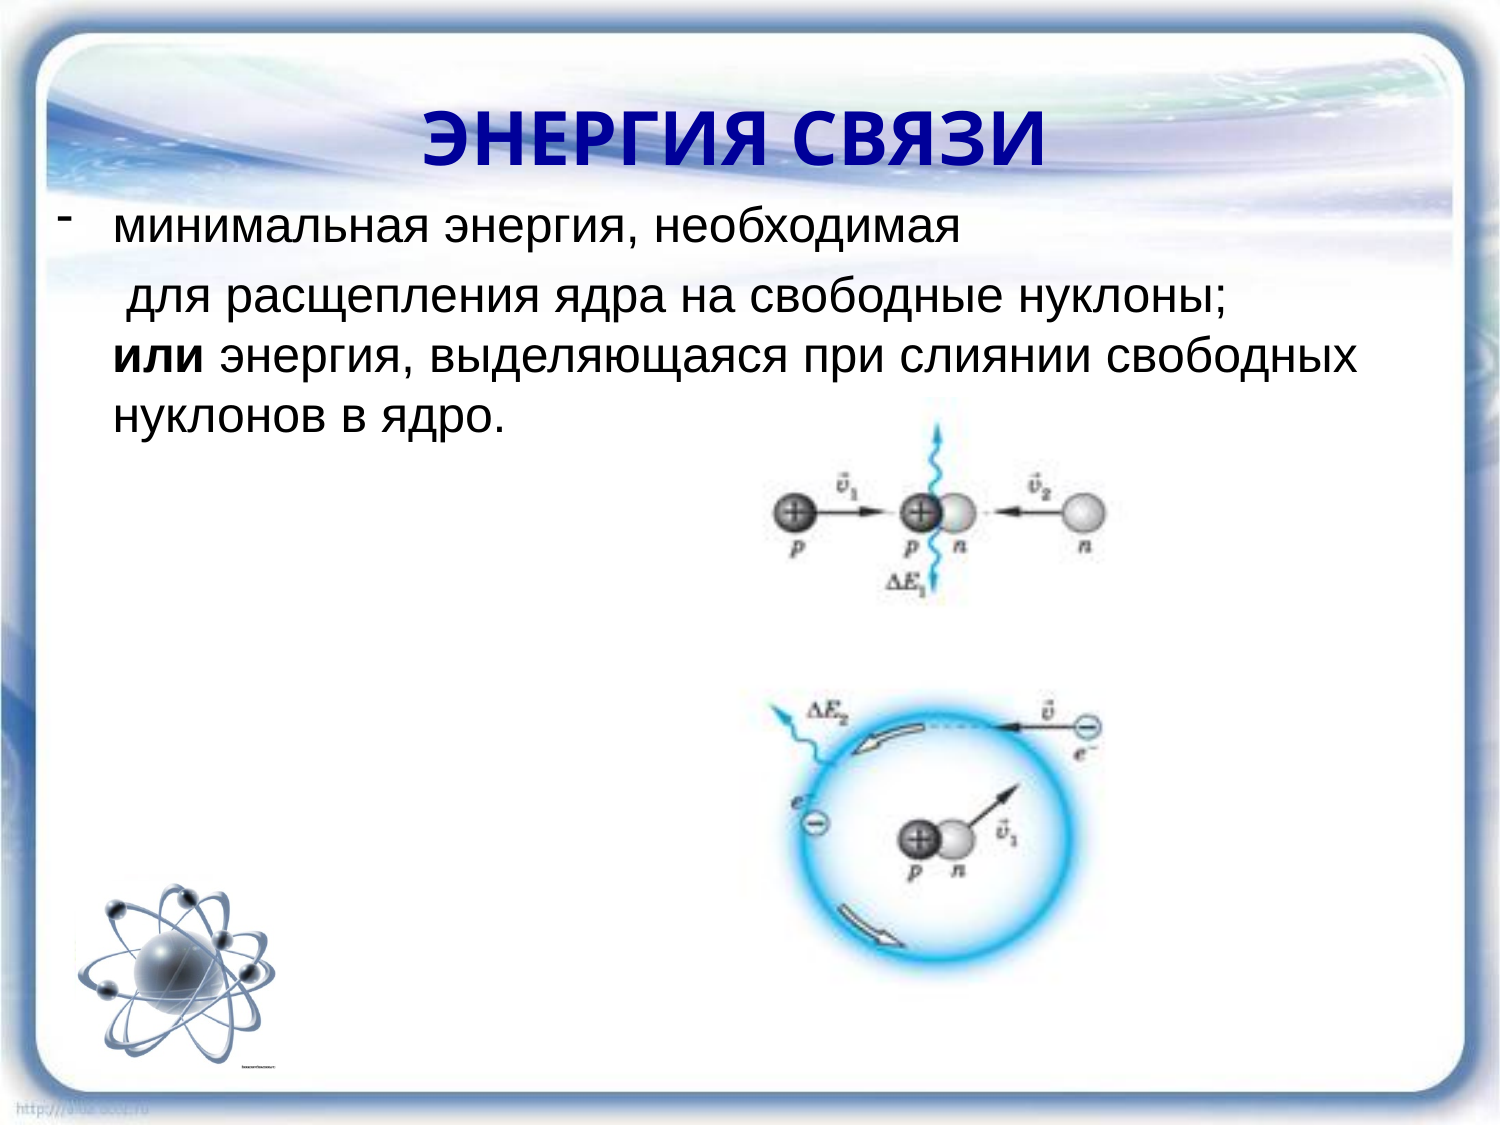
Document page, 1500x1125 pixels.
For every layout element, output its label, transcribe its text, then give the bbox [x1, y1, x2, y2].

title ЭНЕРГИЯ СВЯЗИ [74, 44, 1426, 184]
list минимальная энергия, необходимая для расщепления ядра на свободные нуклоны; или энергия, выделяющаяся при слиянии свободных нуклонов в ядро. [40, 184, 1448, 1006]
picture [0, 0, 1500, 1125]
